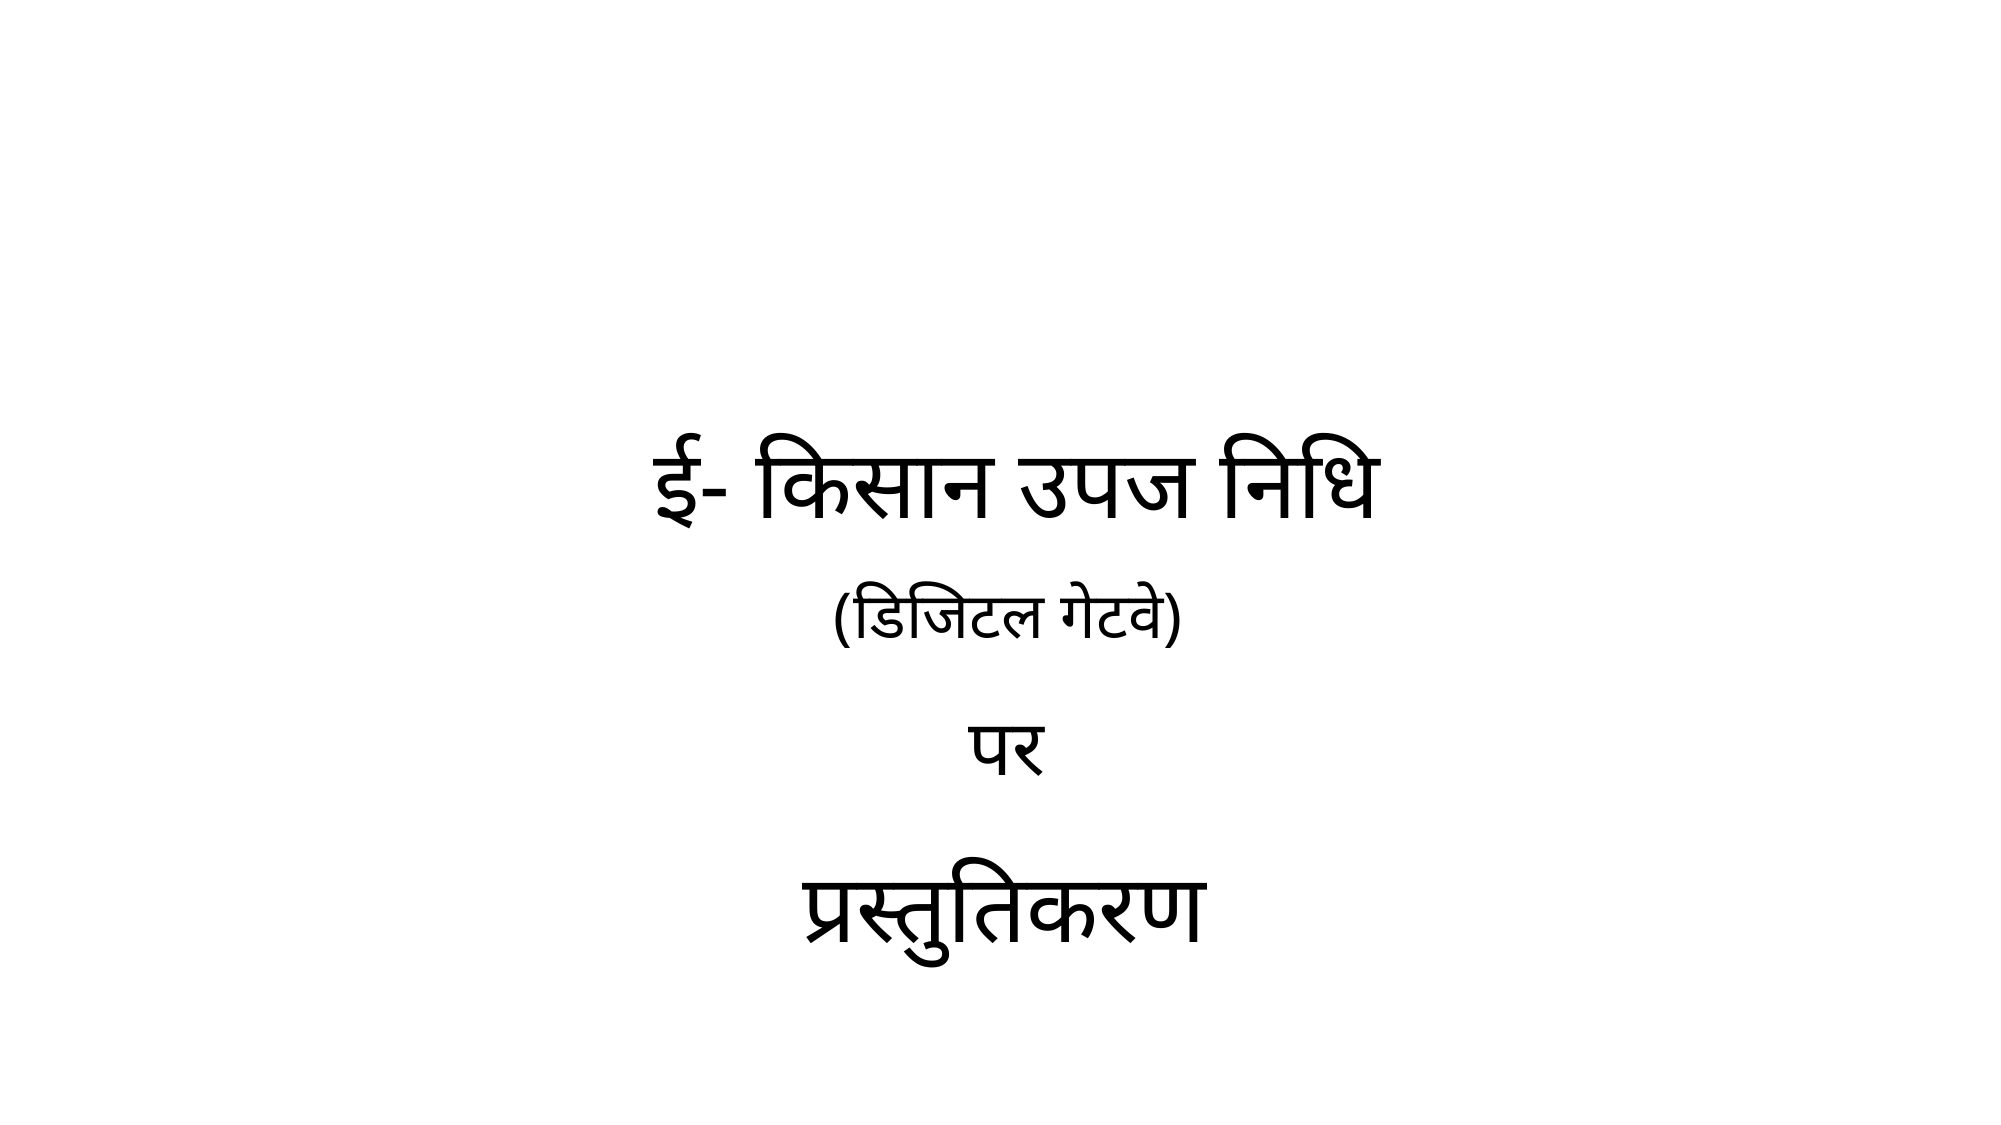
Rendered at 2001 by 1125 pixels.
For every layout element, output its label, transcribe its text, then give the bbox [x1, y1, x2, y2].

title ई- किसान उपज निधि (डिजिटल गेटवे) पर प्रस्तुतिकरण [266, 357, 1767, 969]
